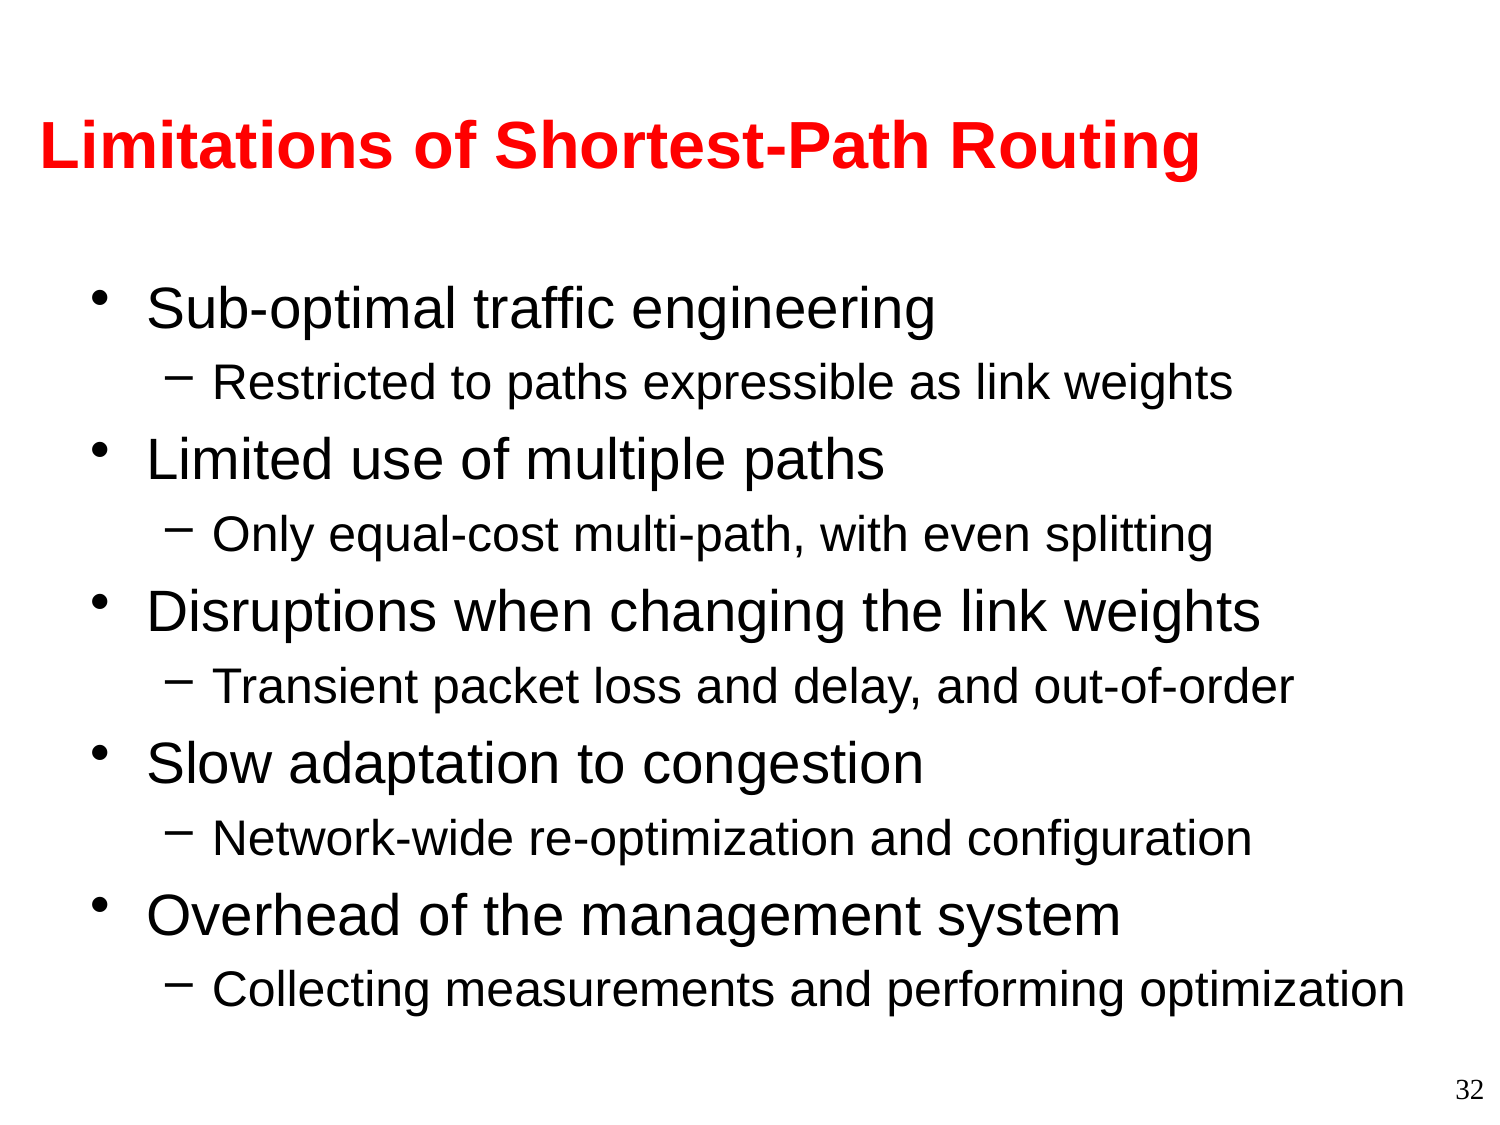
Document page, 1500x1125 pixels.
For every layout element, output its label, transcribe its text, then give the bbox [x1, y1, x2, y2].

title Limitations of Shortest-Path Routing [24, 47, 1463, 236]
slide_number 32 [1149, 1062, 1500, 1101]
list Sub-optimal traffic engineering Restricted to paths expressible as link weights Limited use of multiple paths Only equal-cost multi-path, with even splitting Disruptions when changing the link weights Transient packet loss and delay, and out-of-order Slow adaptation to congestion Network-wide re-optimization and configuration Overhead of the management system Collecting measurements and performing optimization [74, 262, 1426, 1006]
